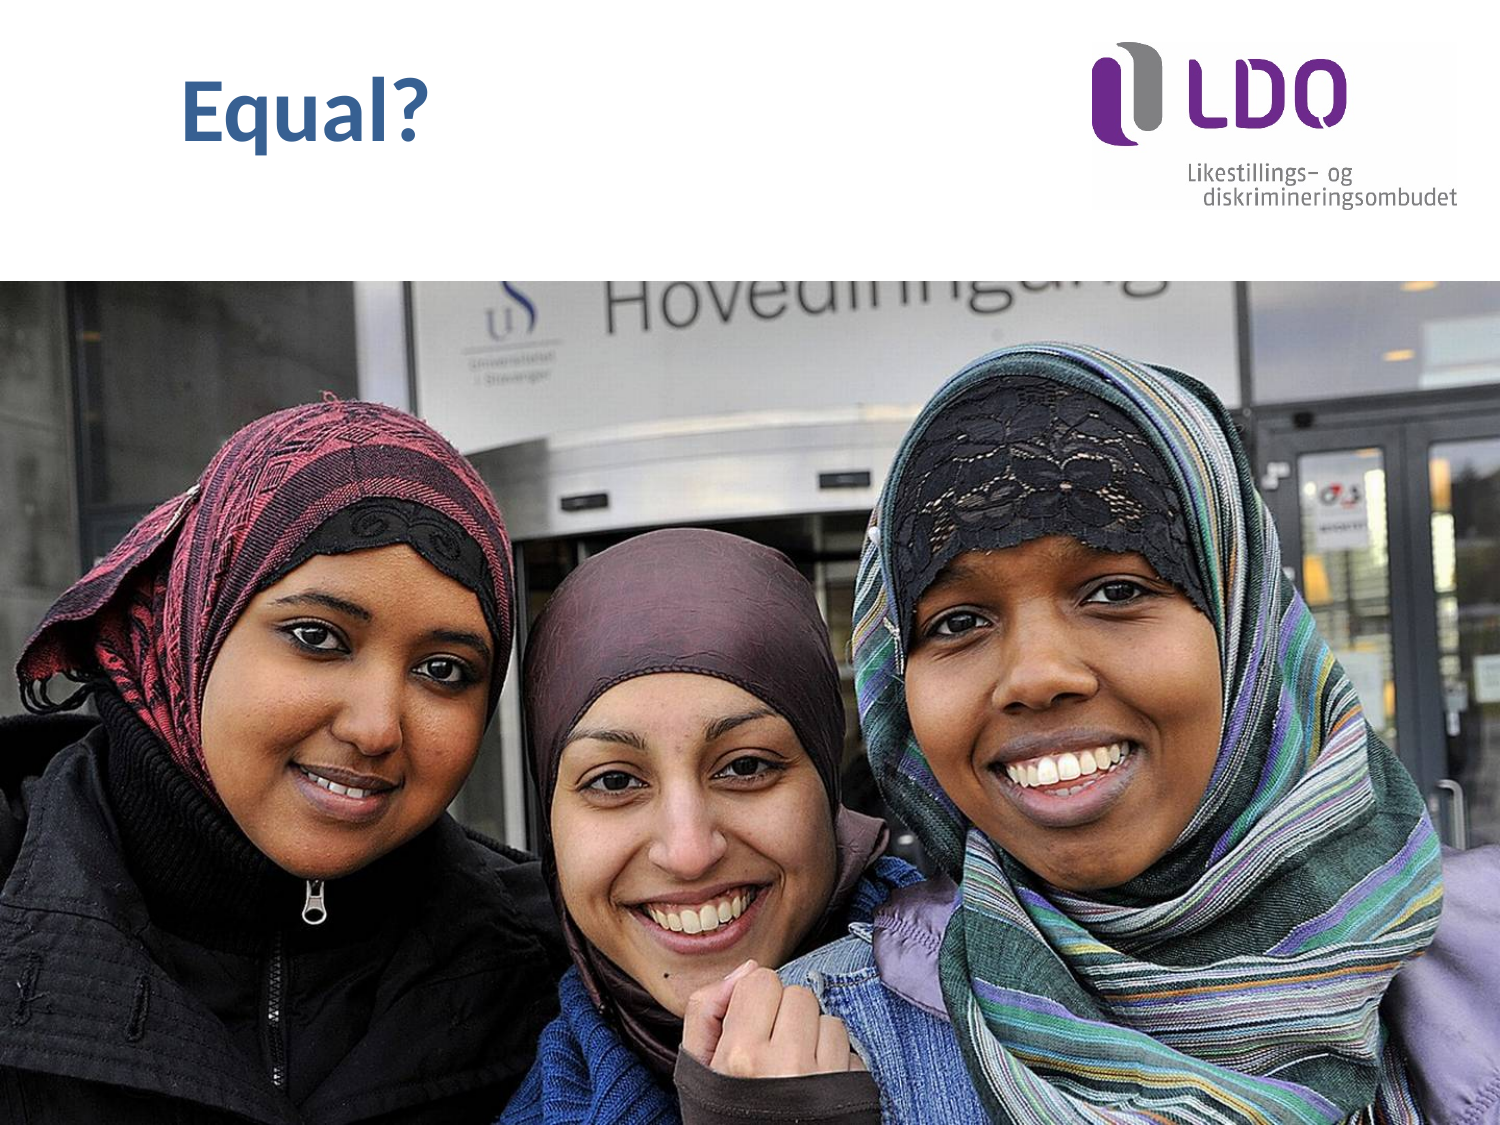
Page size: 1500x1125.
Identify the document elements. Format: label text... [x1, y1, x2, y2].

text_box Equal? [165, 42, 1500, 231]
picture [1092, 42, 1457, 210]
picture [0, 280, 1500, 1125]
